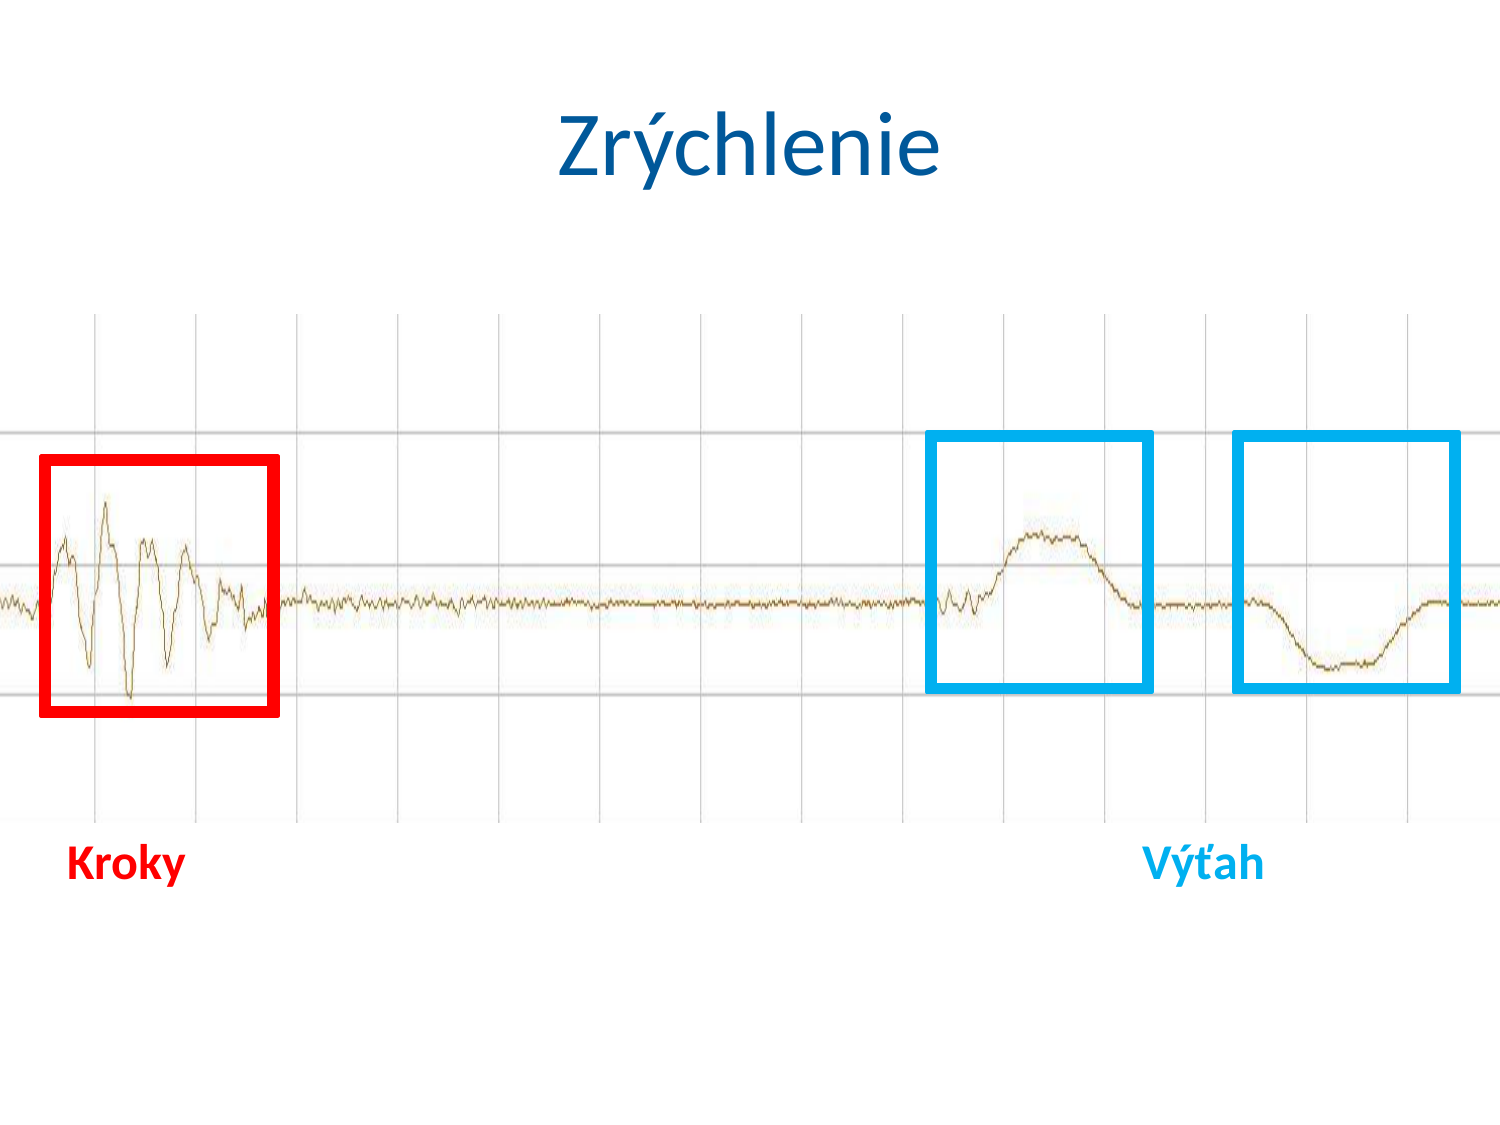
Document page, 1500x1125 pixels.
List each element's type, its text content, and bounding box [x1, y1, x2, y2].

text_box Výťah [1127, 832, 1288, 897]
title Zrýchlenie [75, 45, 1425, 233]
text_box Kroky [53, 832, 266, 897]
picture [0, 314, 1500, 823]
